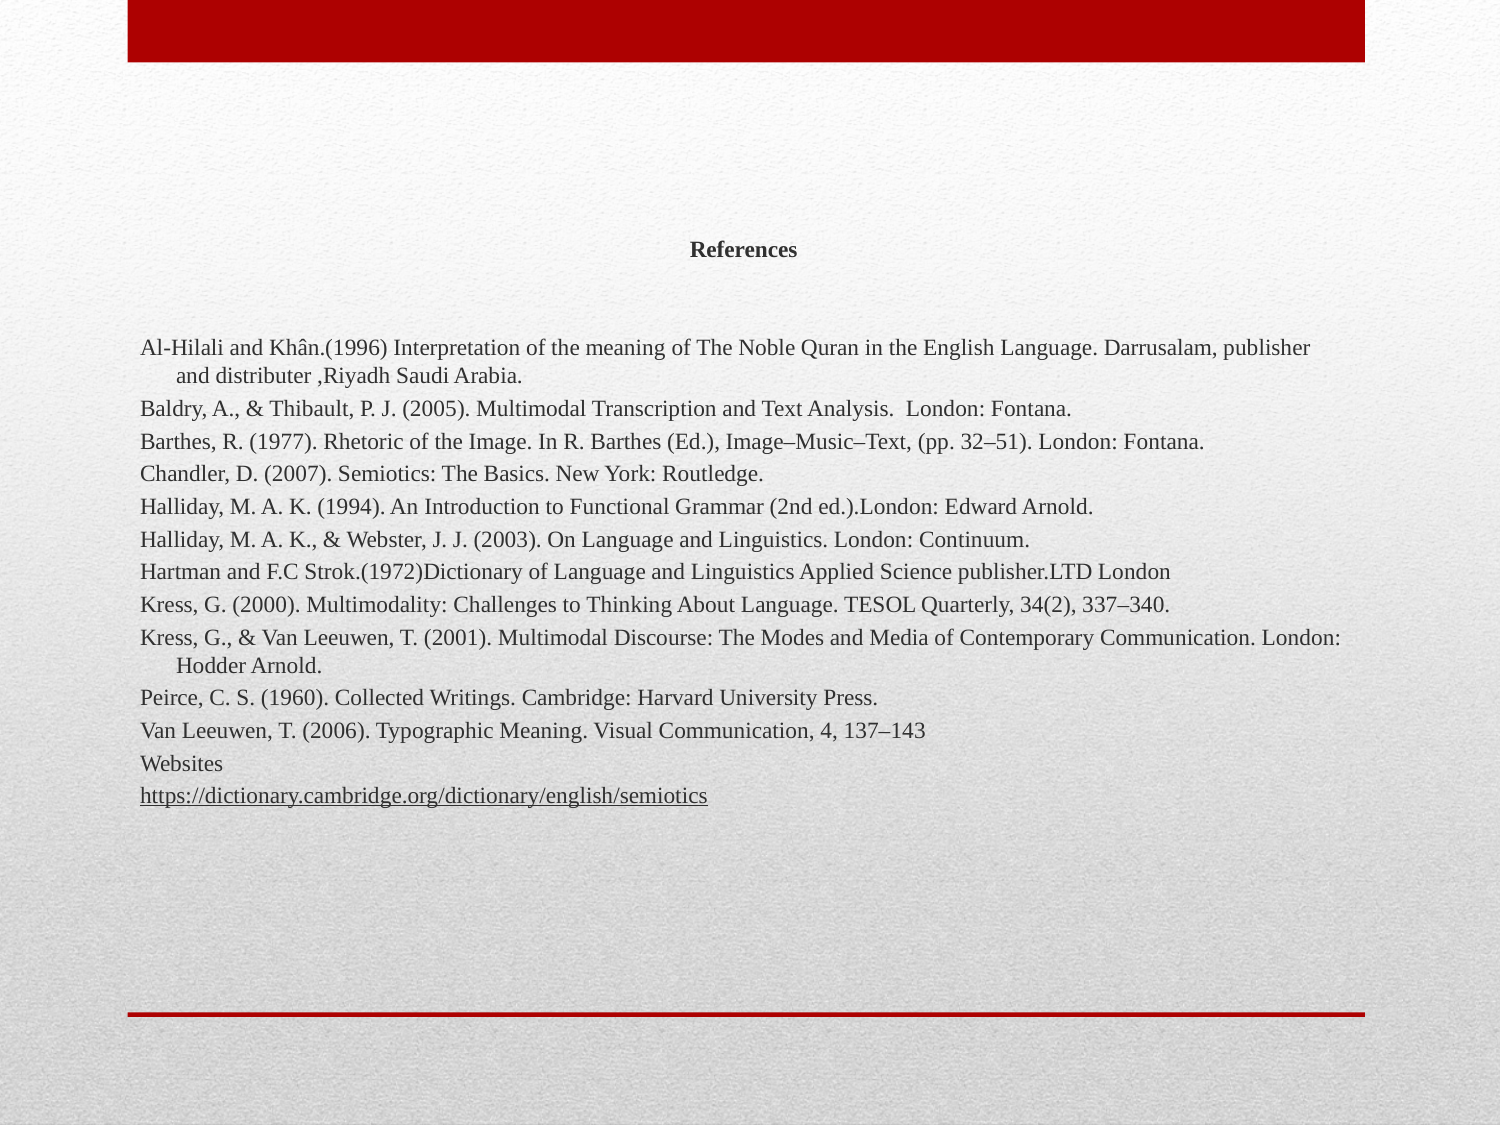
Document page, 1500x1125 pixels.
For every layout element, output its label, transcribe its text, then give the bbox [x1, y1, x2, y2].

list References Al-Hilali and Khân.(1996) Interpretation of the meaning of The Noble Quran in the English Language. Darrusalam, publisher and distributer ,Riyadh Saudi Arabia. Baldry, A., & Thibault, P. J. (2005). Multimodal Transcription and Text Analysis. London: Fontana. Barthes, R. (1977). Rhetoric of the Image. In R. Barthes (Ed.), Image–Music–Text, (pp. 32–51). London: Fontana. Chandler, D. (2007). Semiotics: The Basics. New York: Routledge. Halliday, M. A. K. (1994). An Introduction to Functional Grammar (2nd ed.).London: Edward Arnold. Halliday, M. A. K., & Webster, J. J. (2003). On Language and Linguistics. London: Continuum. Hartman and F.C Strok.(1972)Dictionary of Language and Linguistics Applied Science publisher.LTD London Kress, G. (2000). Multimodality: Challenges to Thinking About Language. TESOL Quarterly, 34(2), 337–340. Kress, G., & Van Leeuwen, T. (2001). Multimodal Discourse: The Modes and Media of Contemporary Communication. London: Hodder Arnold. Peirce, C. S. (1960). Collected Writings. Cambridge: Harvard University Press. Van Leeuwen, T. (2006). Typographic Meaning. Visual Communication, 4, 137–143 Websites https://dictionary.cambridge.org/dictionary/english/semiotics [125, 112, 1363, 1013]
